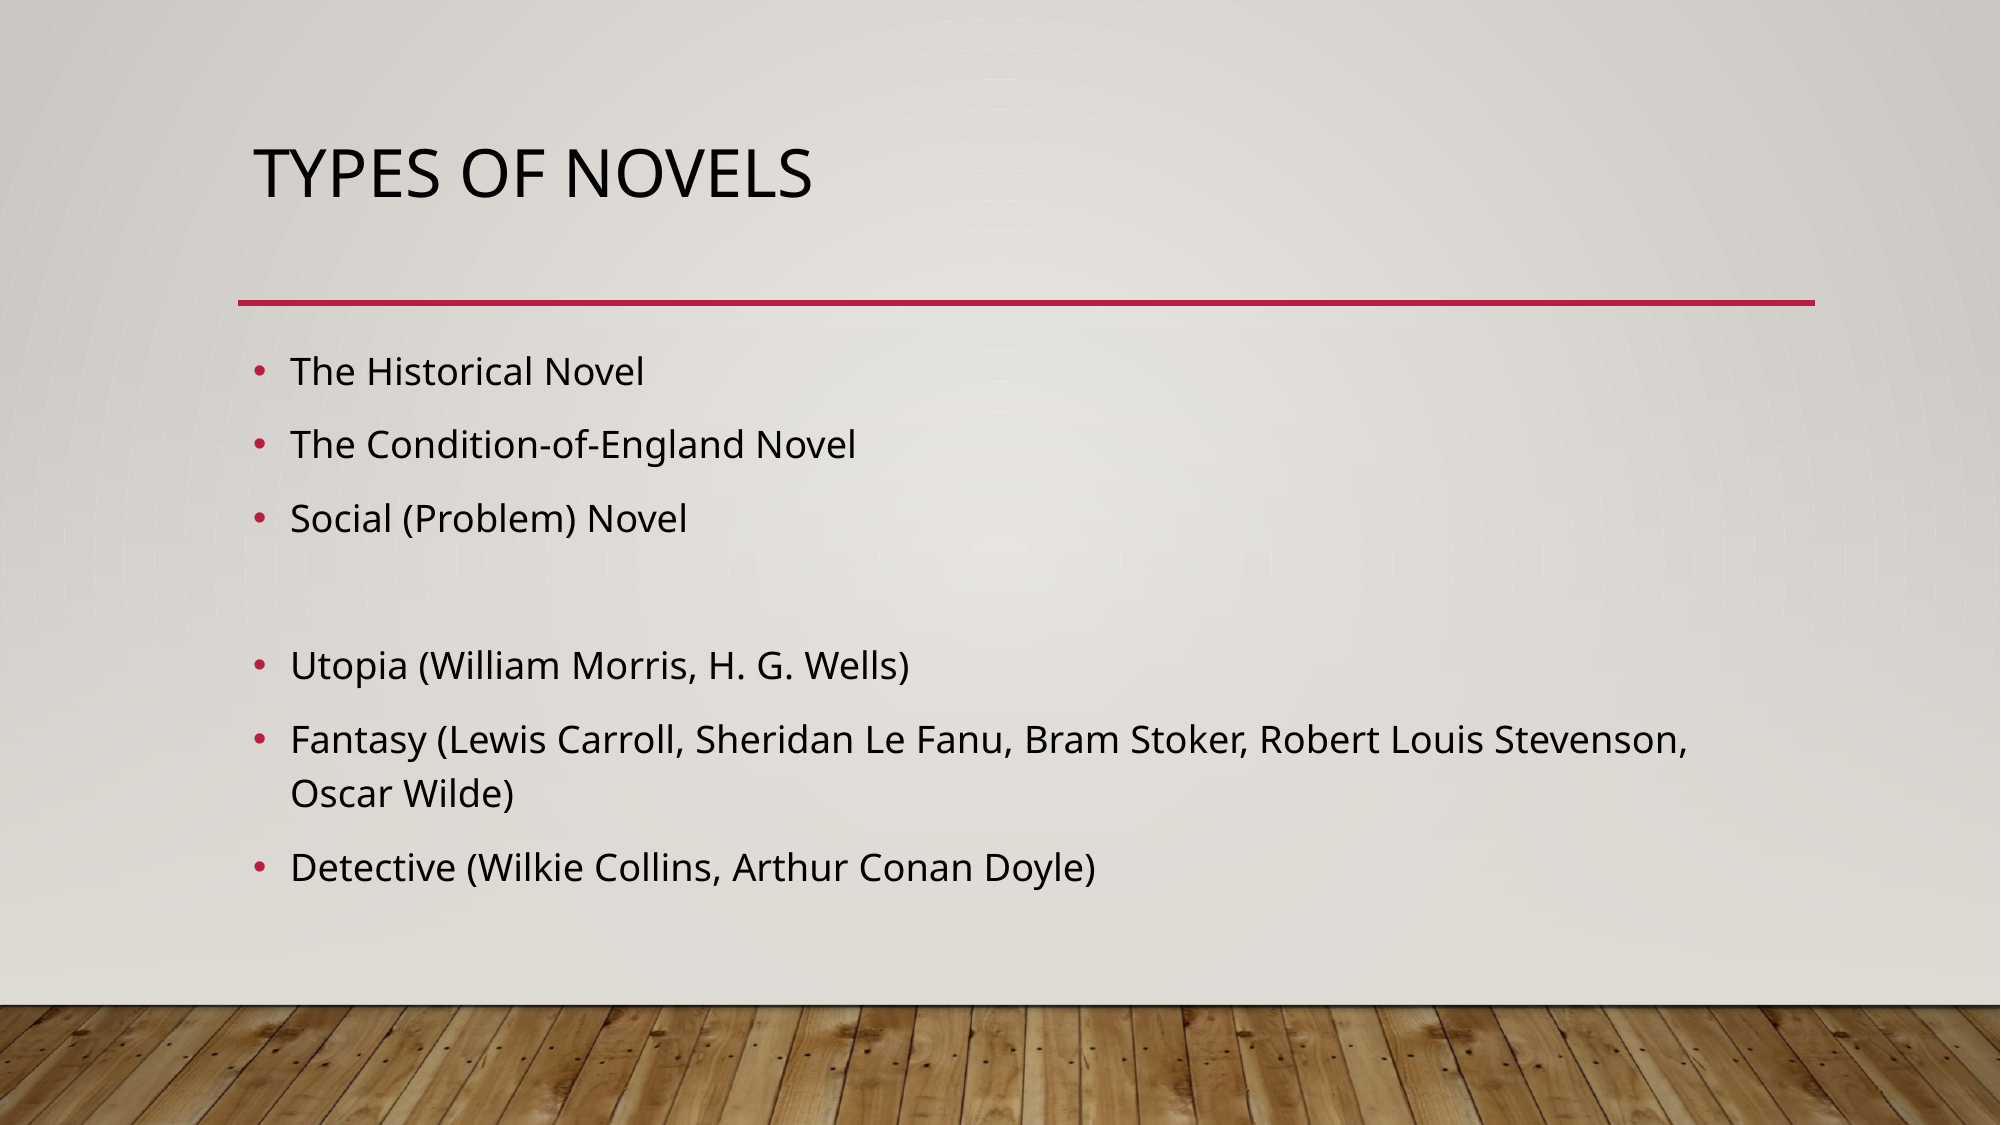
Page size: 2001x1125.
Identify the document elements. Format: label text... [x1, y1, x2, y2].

title Types of novels [238, 131, 1814, 305]
list The Historical Novel The Condition-of-England Novel Social (Problem) Novel Utopia (William Morris, H. G. Wells) Fantasy (Lewis Carroll, Sheridan Le Fanu, Bram Stoker, Robert Louis Stevenson, Oscar Wilde) Detective (Wilkie Collins, Arthur Conan Doyle) [238, 330, 1814, 897]
picture [0, 1005, 2000, 1125]
